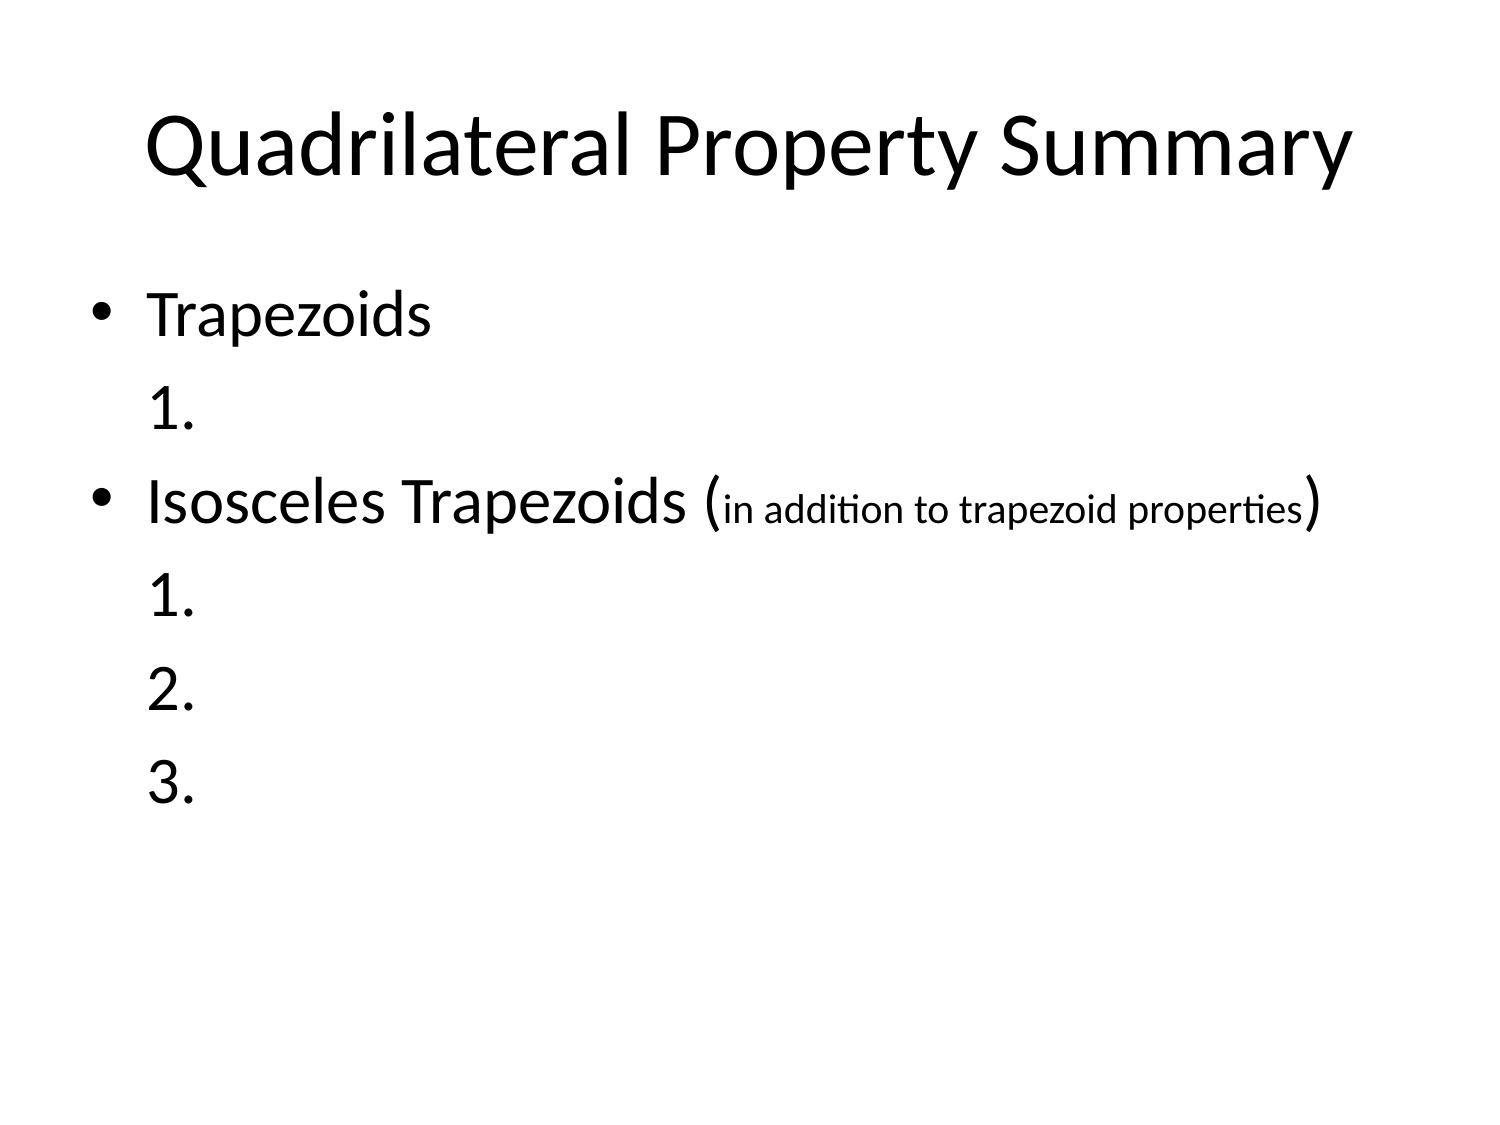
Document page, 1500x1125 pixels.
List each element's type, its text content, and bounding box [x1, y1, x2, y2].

title Quadrilateral Property Summary [75, 45, 1425, 233]
list Trapezoids 1. Isosceles Trapezoids (in addition to trapezoid properties) 1. 2. 3. [75, 262, 1425, 1005]
